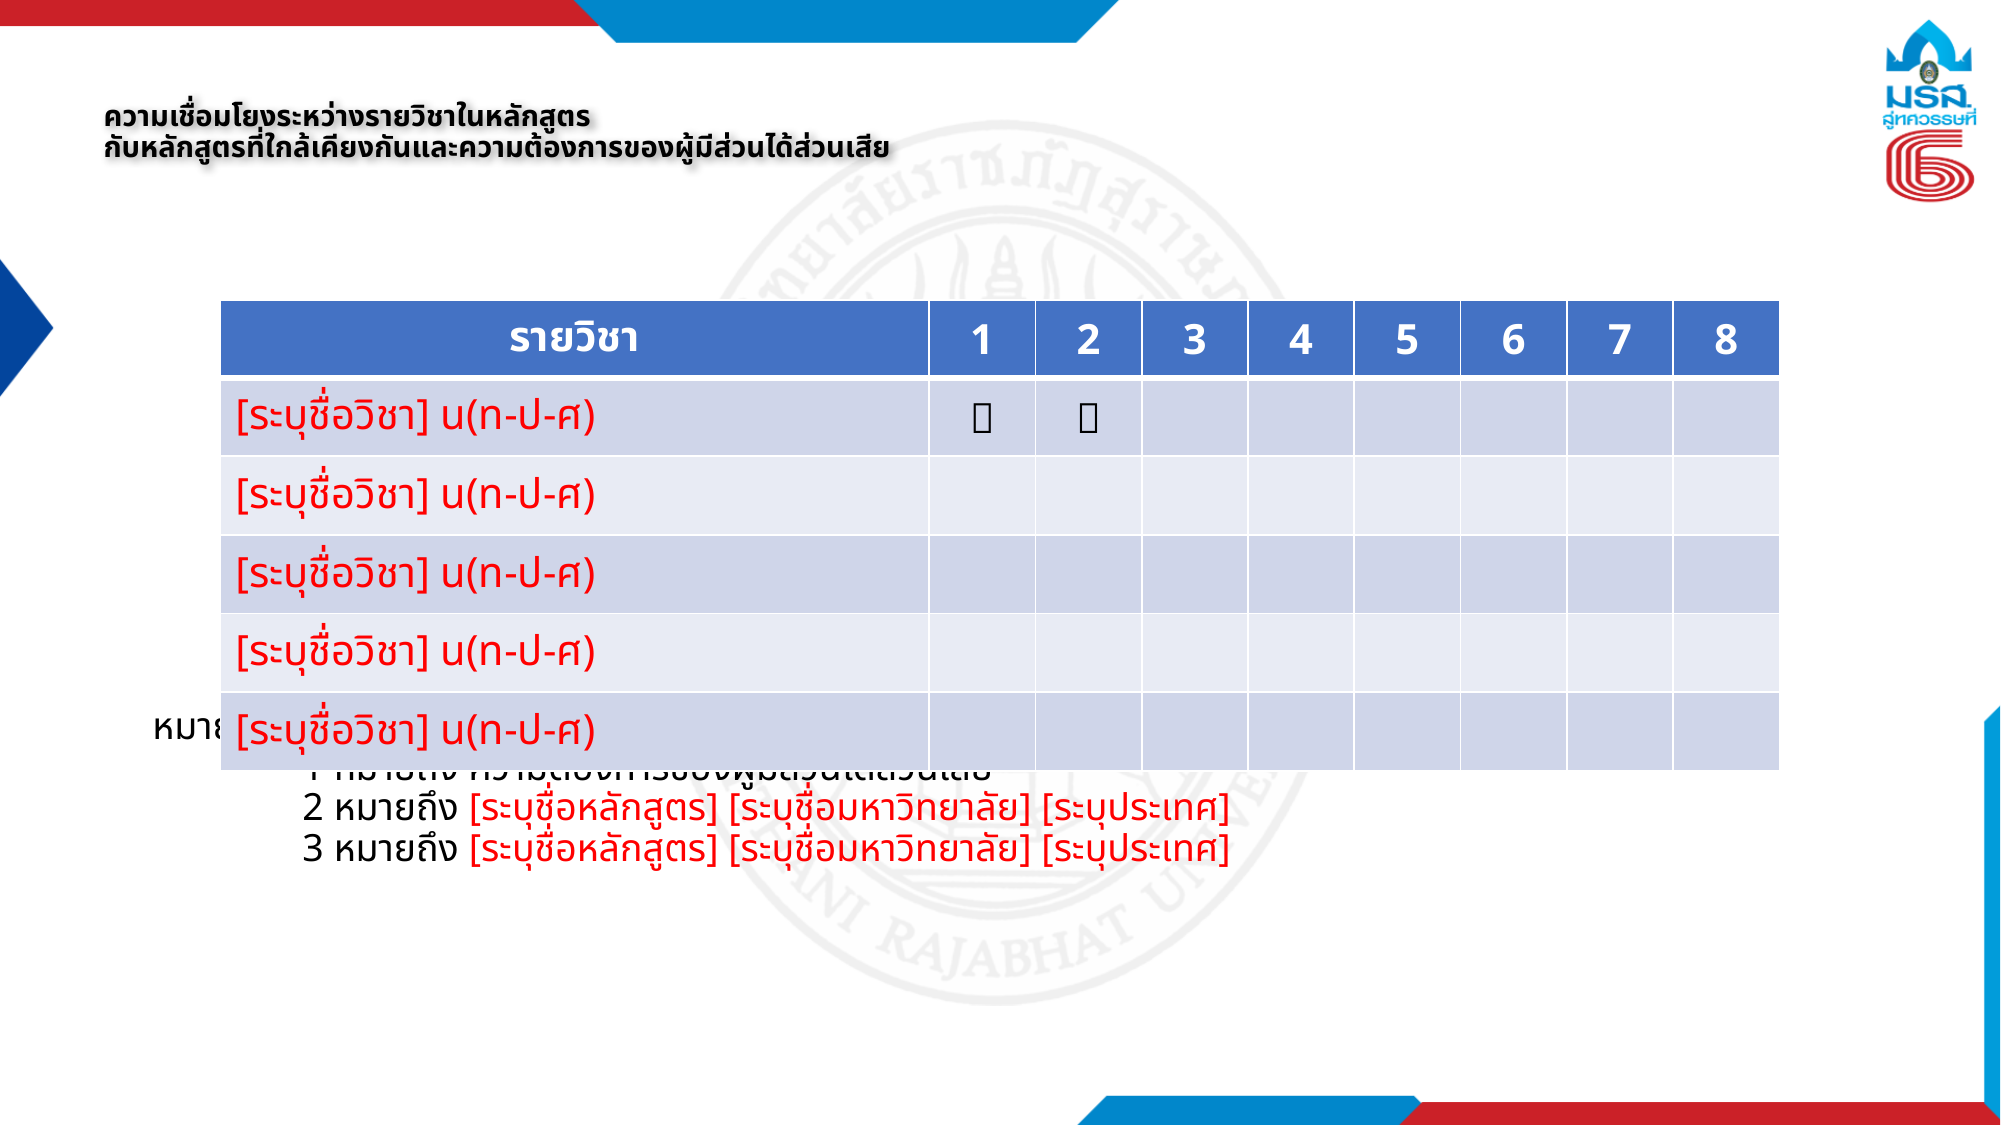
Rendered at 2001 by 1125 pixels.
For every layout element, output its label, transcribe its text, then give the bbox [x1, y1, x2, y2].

table_cell [1568, 536, 1672, 613]
table_header 4 [1249, 301, 1353, 375]
table_cell [1355, 457, 1460, 534]
table_header 8 [1674, 301, 1779, 375]
table_header 1 [930, 301, 1035, 375]
table_cell [1461, 693, 1566, 770]
table_cell  [1036, 381, 1141, 455]
table_header 6 [1461, 301, 1566, 375]
table_cell [1568, 457, 1672, 534]
table_header 2 [1036, 301, 1141, 375]
table_cell [ระบุชื่อวิชา] น(ท-ป-ศ) [221, 614, 928, 691]
table_cell [1355, 536, 1460, 613]
table_cell [1036, 457, 1141, 534]
table_header 5 [1355, 301, 1460, 375]
table_cell [1568, 614, 1672, 691]
table_cell [ระบุชื่อวิชา] น(ท-ป-ศ) [221, 381, 928, 455]
table_cell [ระบุชื่อวิชา] น(ท-ป-ศ) [221, 536, 928, 613]
table_cell [1036, 693, 1141, 770]
list หมายเหตุ 1 หมายถึง ความต้องการของผู้มีส่วนได้ส่วนเสีย 2 หมายถึง [ระบุชื่อหลักสูตร] [ระบุชื่อมหาวิทยาลัย] [ระบุประเทศ] 3 หมายถึง [ระบุชื่อหลักสูตร] [ระบุชื่อมหาวิทยาลัย] [ระบุประเทศ] [137, 225, 1863, 1014]
table_cell [1568, 693, 1672, 770]
table_cell [930, 614, 1035, 691]
table_cell [1568, 381, 1672, 455]
picture [0, 0, 2001, 1125]
table_cell [ระบุชื่อวิชา] น(ท-ป-ศ) [221, 457, 928, 534]
table_cell  [930, 381, 1035, 455]
table_cell [930, 457, 1035, 534]
table_cell [1249, 614, 1353, 691]
table_cell [1674, 693, 1779, 770]
table_cell [1355, 381, 1460, 455]
table_cell [930, 693, 1035, 770]
table_cell [1674, 536, 1779, 613]
table_cell [1143, 614, 1247, 691]
table_cell [1461, 614, 1566, 691]
table_cell [1249, 693, 1353, 770]
table_cell [1143, 457, 1247, 534]
table_cell [1036, 614, 1141, 691]
table_cell [1355, 693, 1460, 770]
table_cell [1036, 536, 1141, 613]
table_cell [1355, 614, 1460, 691]
table_cell [1674, 457, 1779, 534]
table_header 7 [1568, 301, 1672, 375]
table_cell [1143, 536, 1247, 613]
table_cell [1461, 536, 1566, 613]
table_cell [1143, 693, 1247, 770]
table_cell [1249, 457, 1353, 534]
table_cell [1249, 536, 1353, 613]
table_cell [1143, 381, 1247, 455]
table_cell [1674, 381, 1779, 455]
table_cell [1674, 614, 1779, 691]
table_cell [1461, 381, 1566, 455]
table_cell [ระบุชื่อวิชา] น(ท-ป-ศ) [221, 693, 928, 770]
table_cell [930, 536, 1035, 613]
table_cell [1249, 381, 1353, 455]
title ความเชื่อมโยงระหว่างรายวิชาในหลักสูตร กับหลักสูตรที่ใกล้เคียงกันและความต้องการของผู้มีส่วนได้ส่วนเสีย [88, 93, 1743, 173]
table_header รายวิชา [221, 301, 928, 375]
table_cell [1461, 457, 1566, 534]
table_header 3 [1143, 301, 1247, 375]
